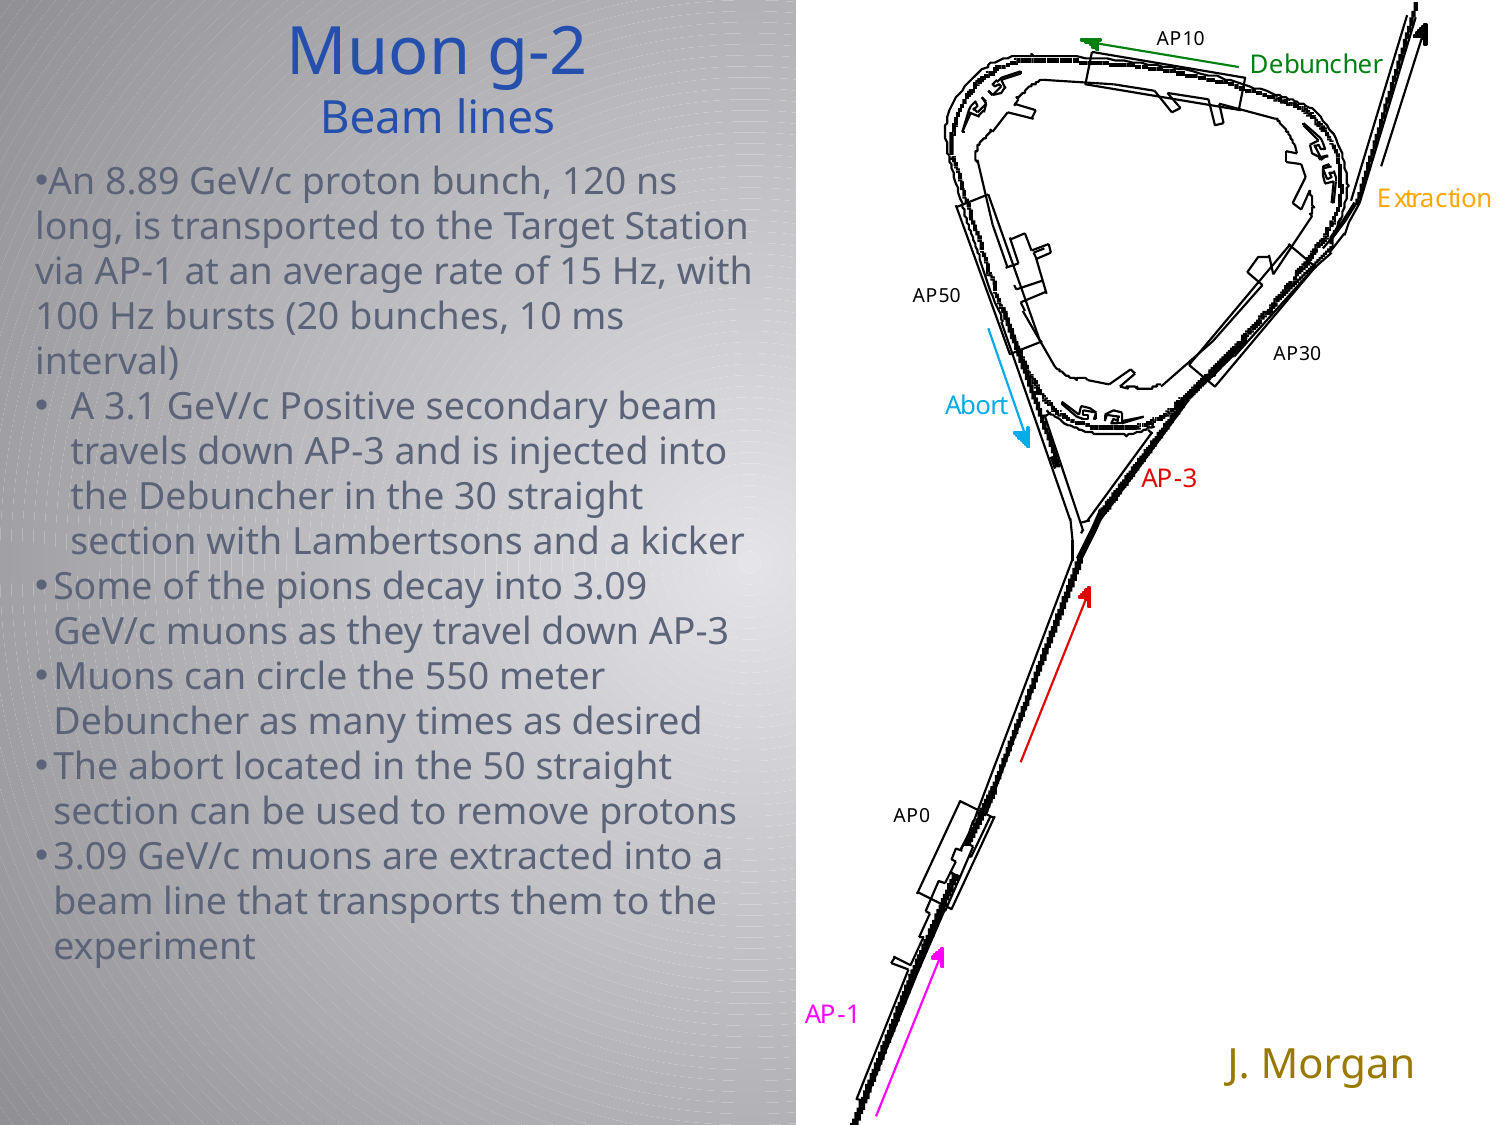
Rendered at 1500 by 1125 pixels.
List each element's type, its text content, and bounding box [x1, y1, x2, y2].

text_box Muon g-2 Beam lines [0, 0, 788, 150]
text_box An 8.89 GeV/c proton bunch, 120 ns long, is transported to the Target Station via AP-1 at an average rate of 15 Hz, with 100 Hz bursts (20 bunches, 10 ms interval) A 3.1 GeV/c Positive secondary beam travels down AP-3 and is injected into the Debuncher in the 30 straight section with Lambertsons and a kicker Some of the pions decay into 3.09 GeV/c muons as they travel down AP-3 Muons can circle the 550 meter Debuncher as many times as desired The abort located in the 50 straight section can be used to remove protons 3.09 GeV/c muons are extracted into a beam line that transports them to the experiment [20, 149, 775, 975]
picture [796, 0, 1500, 1125]
